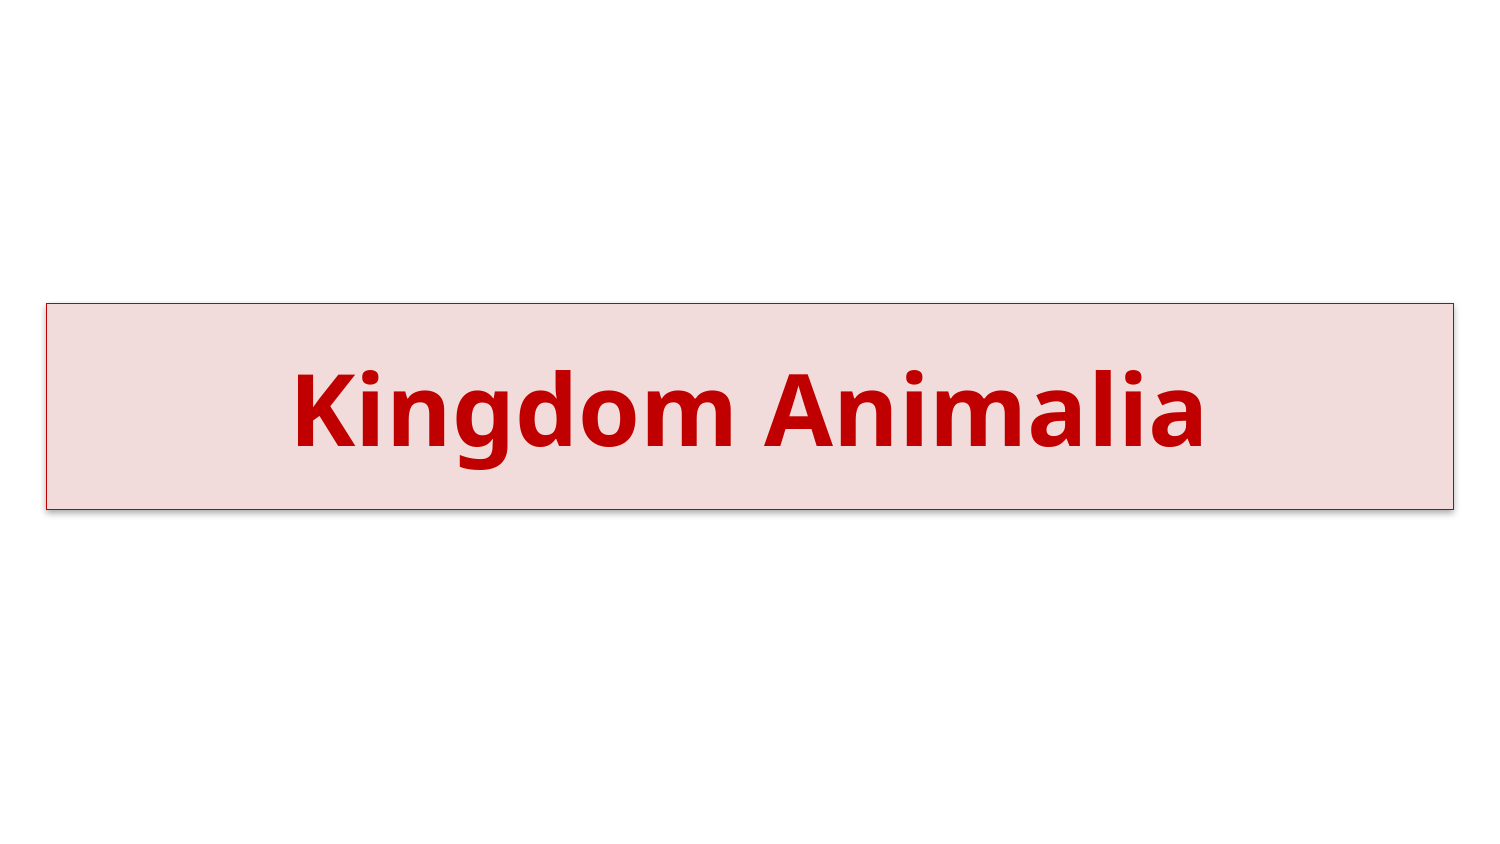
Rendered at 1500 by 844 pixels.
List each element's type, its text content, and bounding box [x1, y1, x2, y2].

title Kingdom Animalia [46, 303, 1454, 510]
